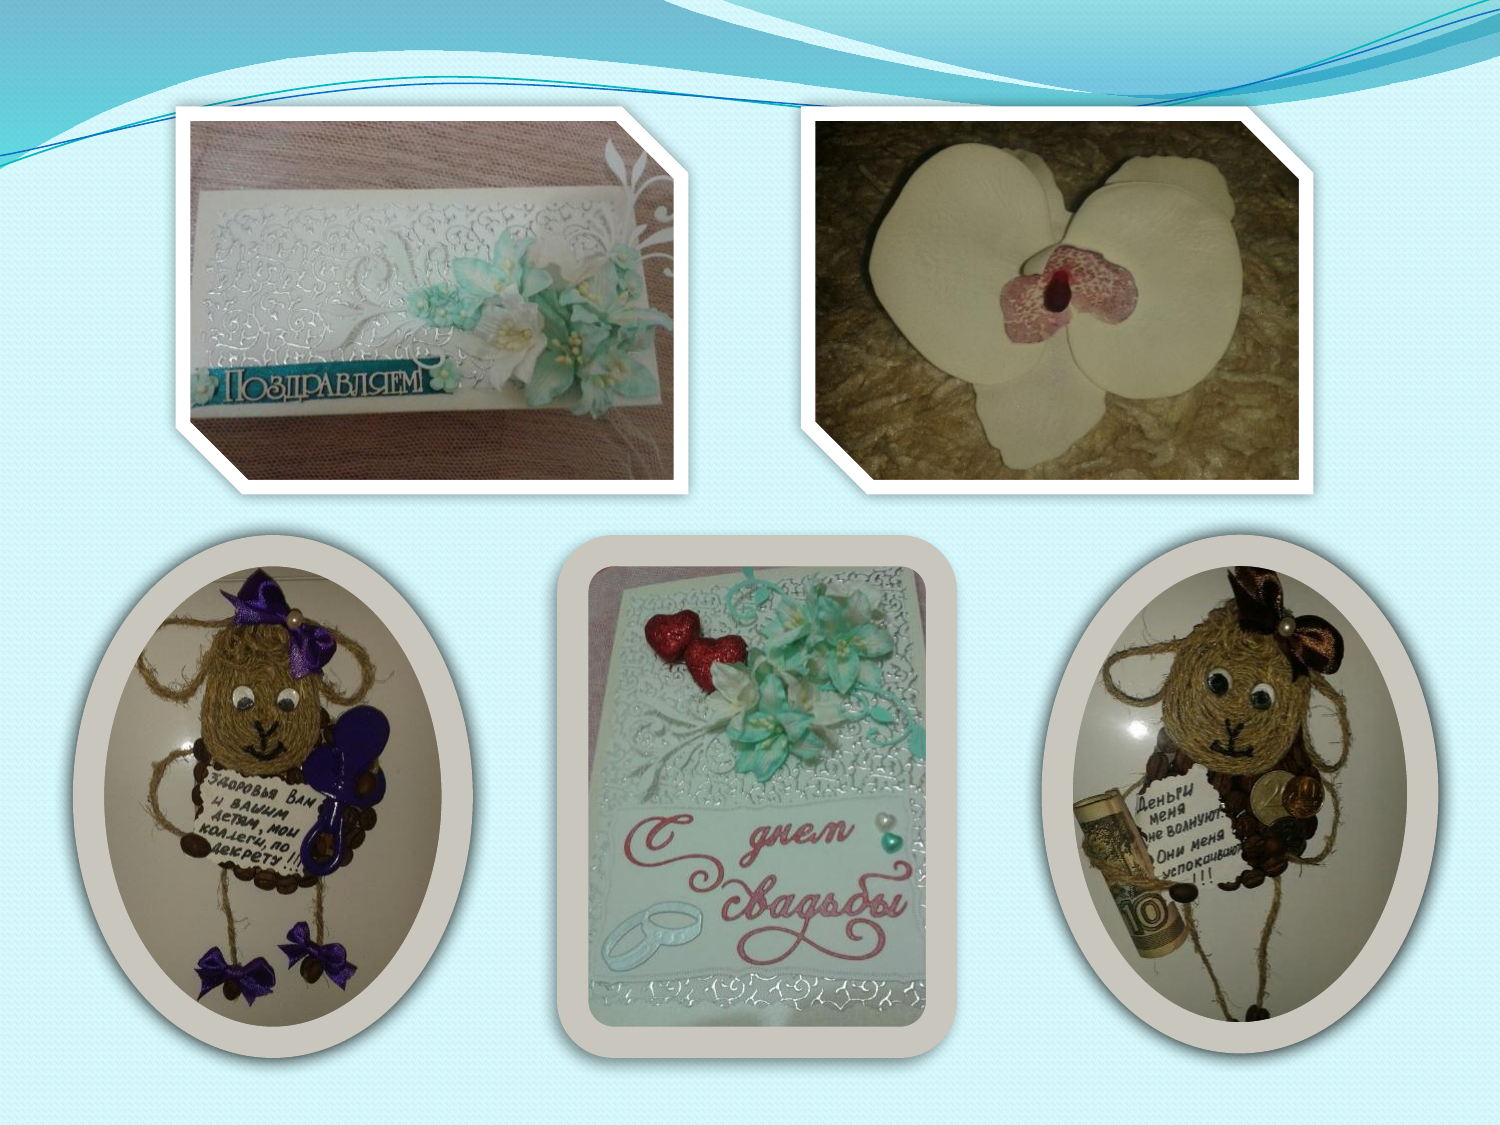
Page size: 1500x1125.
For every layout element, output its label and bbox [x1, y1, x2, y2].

picture [1056, 550, 1423, 1038]
picture [572, 550, 942, 1043]
picture [182, 113, 682, 488]
picture [88, 550, 458, 1043]
picture [807, 113, 1307, 488]
